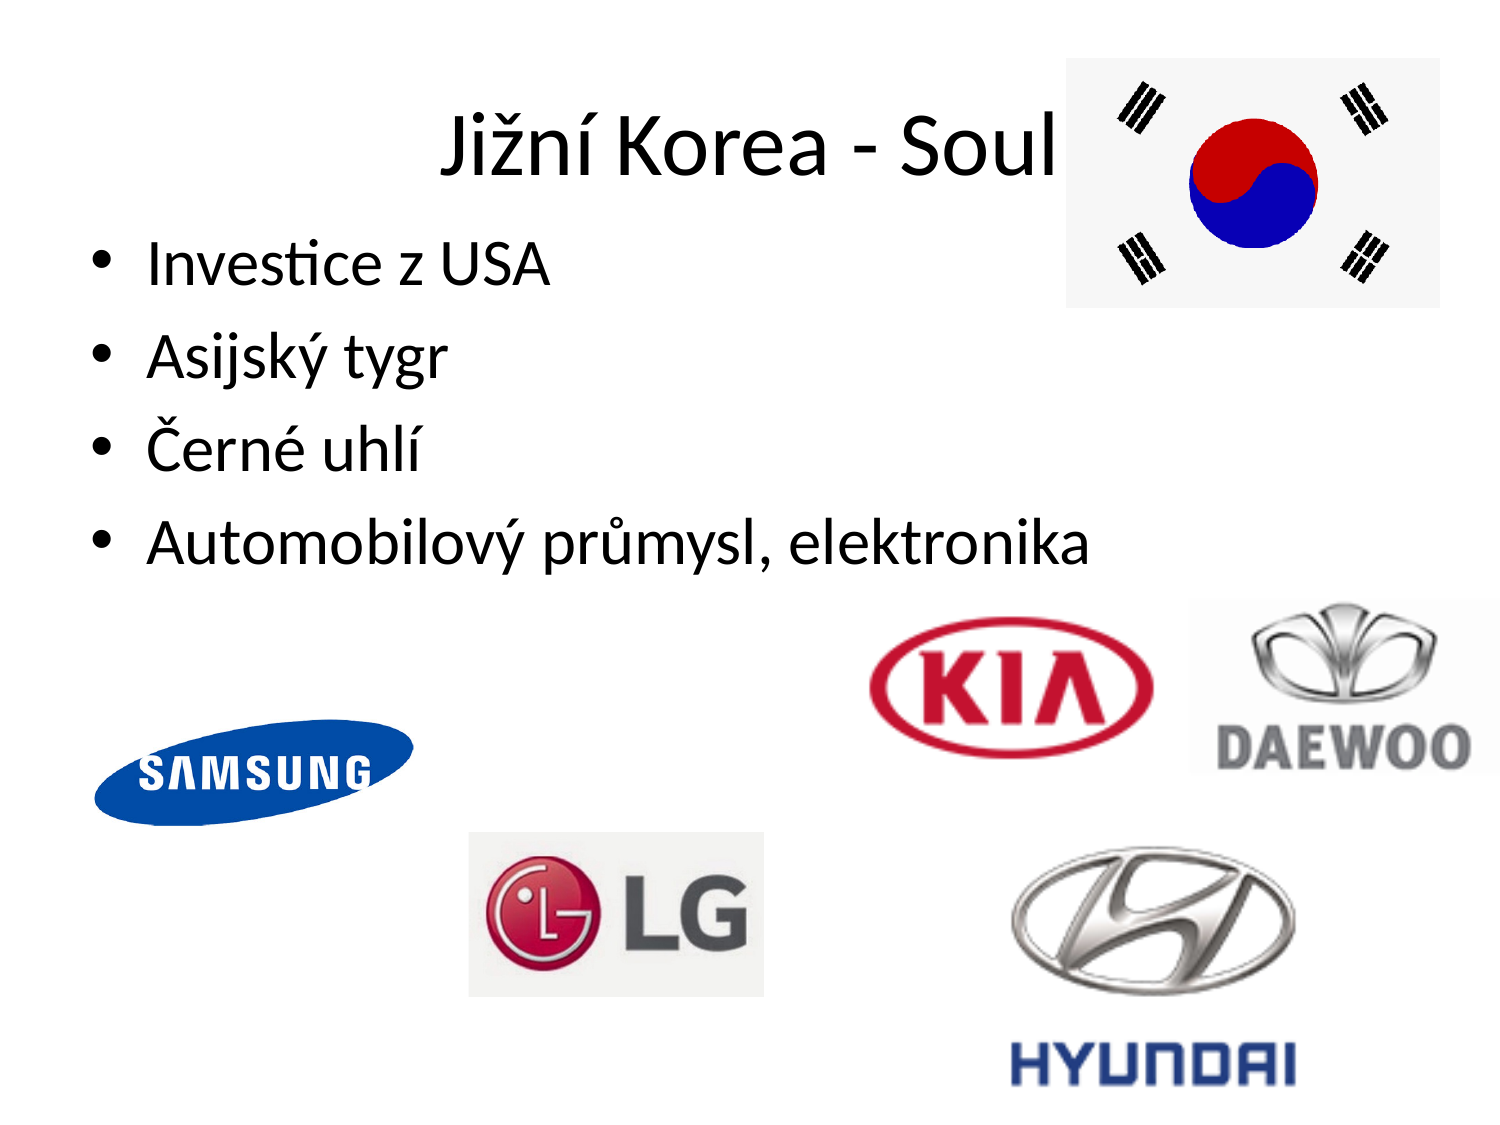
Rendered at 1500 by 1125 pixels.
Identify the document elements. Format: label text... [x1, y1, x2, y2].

picture [468, 831, 765, 997]
list Investice z USA Asijský tygr Černé uhlí Automobilový průmysl, elektronika [75, 210, 1425, 1005]
picture [1066, 58, 1441, 308]
picture [93, 702, 422, 844]
picture [855, 578, 1500, 1125]
title Jižní Korea - Soul [75, 45, 1425, 210]
